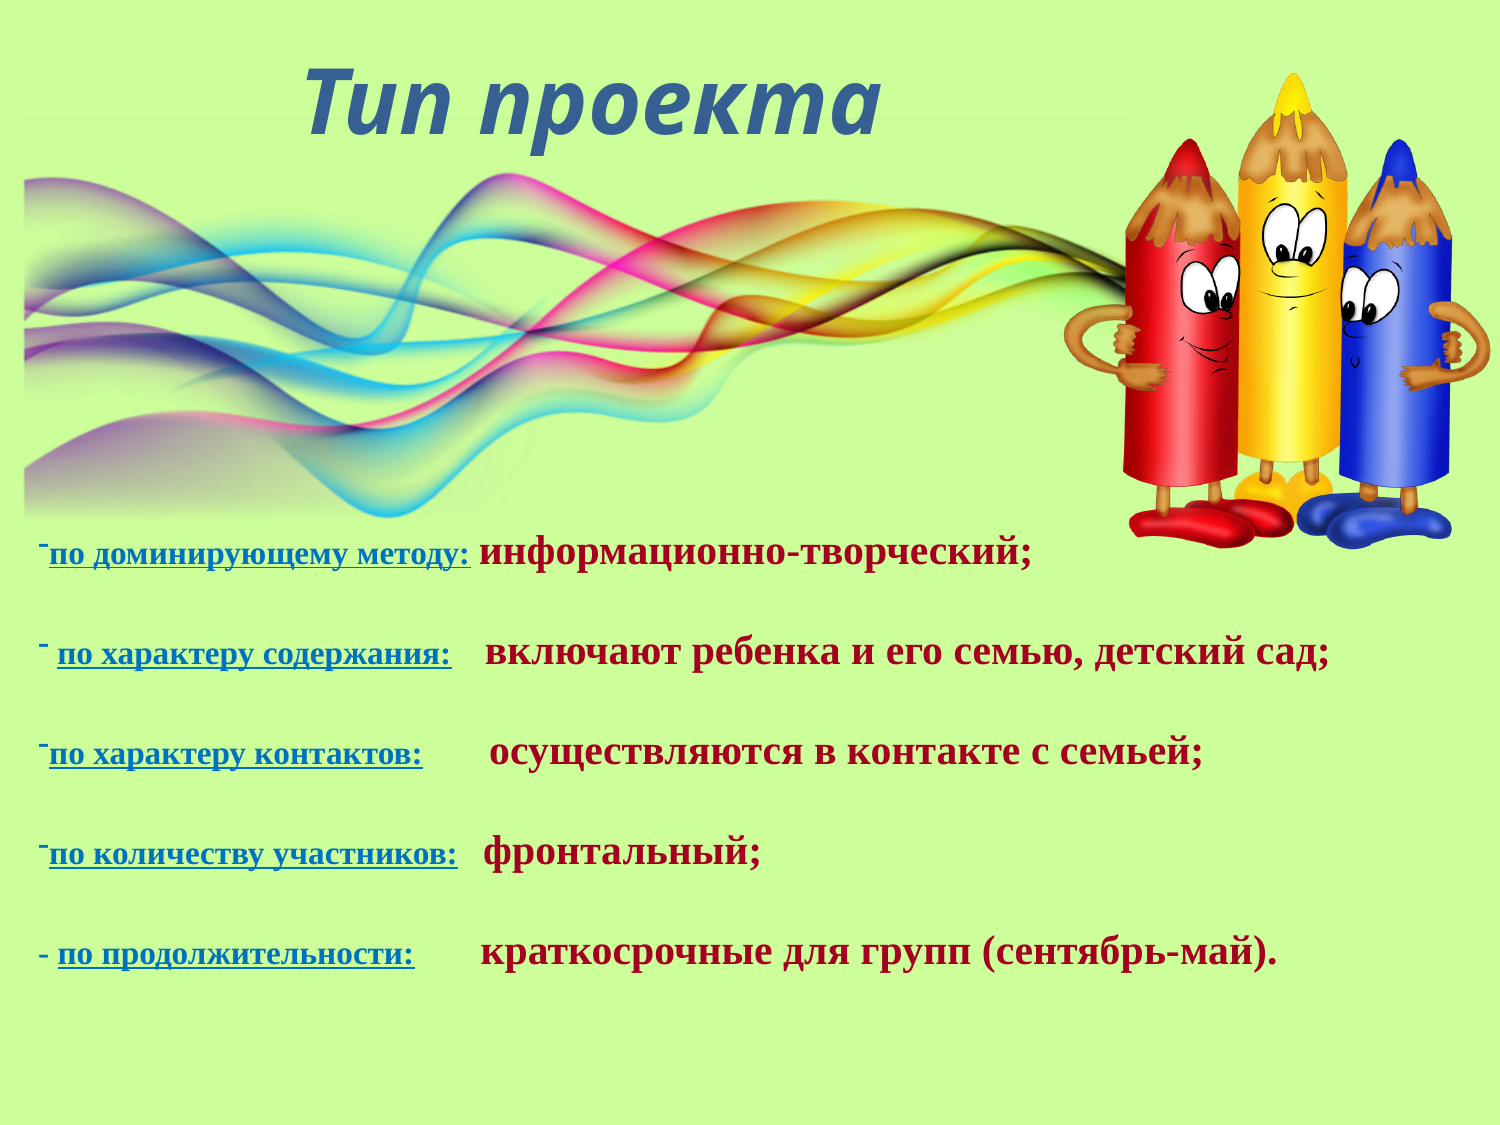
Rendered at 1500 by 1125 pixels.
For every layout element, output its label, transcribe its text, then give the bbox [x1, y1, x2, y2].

text_box Тип проекта [58, 35, 1125, 115]
picture [23, 70, 1500, 555]
text_box по доминирующему методу: информационно-творческий; по характеру содержания: включают ребенка и его семью, детский сад; по характеру контактов: осуществляются в контакте с семьей; по количеству участников: фронтальный; - по продолжительности: краткосрочные для групп (сентябрь-май). [23, 529, 1407, 981]
